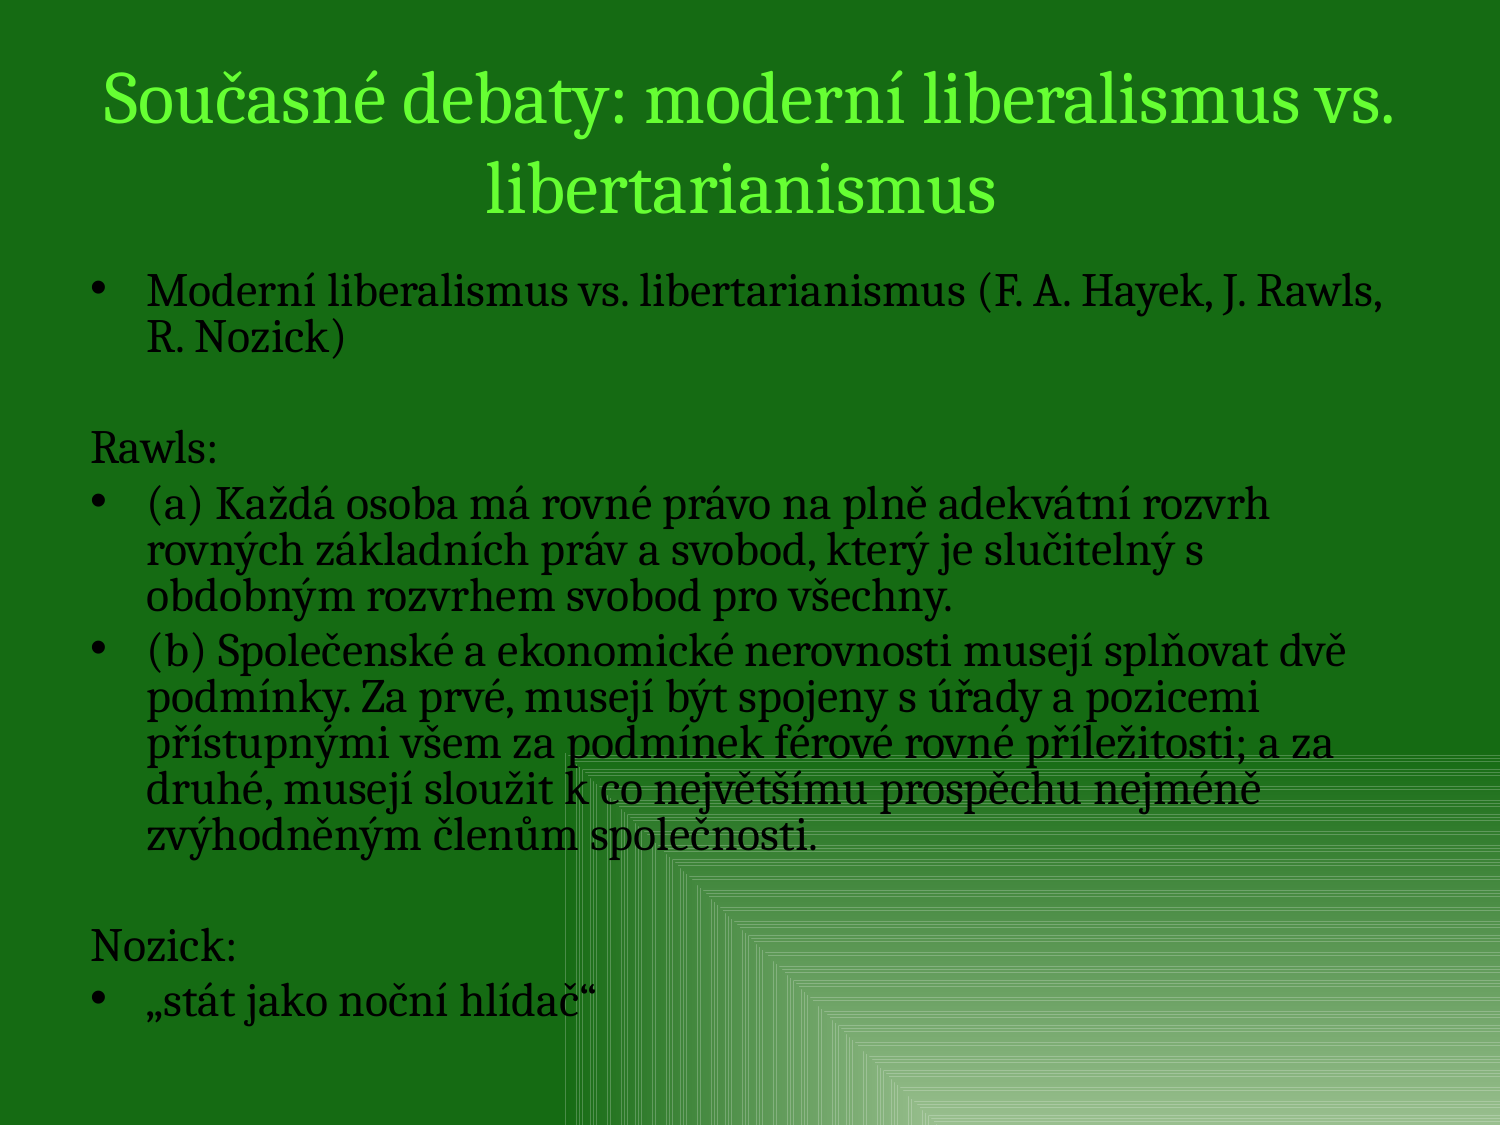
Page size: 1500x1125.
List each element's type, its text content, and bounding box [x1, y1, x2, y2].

list Moderní liberalismus vs. libertarianismus (F. A. Hayek, J. Rawls, R. Nozick) Rawls: (a) Každá osoba má rovné právo na plně adekvátní rozvrh rovných základních práv a svobod, který je slučitelný s obdobným rozvrhem svobod pro všechny. (b) Společenské a ekonomické nerovnosti musejí splňovat dvě podmínky. Za prvé, musejí být spojeny s úřady a pozicemi přístupnými všem za podmínek férové rovné příležitosti; a za druhé, musejí sloužit k co největšímu prospěchu nejméně zvýhodněným členům společnosti. Nozick: „stát jako noční hlídač“ [74, 262, 1426, 1071]
title Současné debaty: moderní liberalismus vs. libertarianismus [74, 44, 1426, 233]
